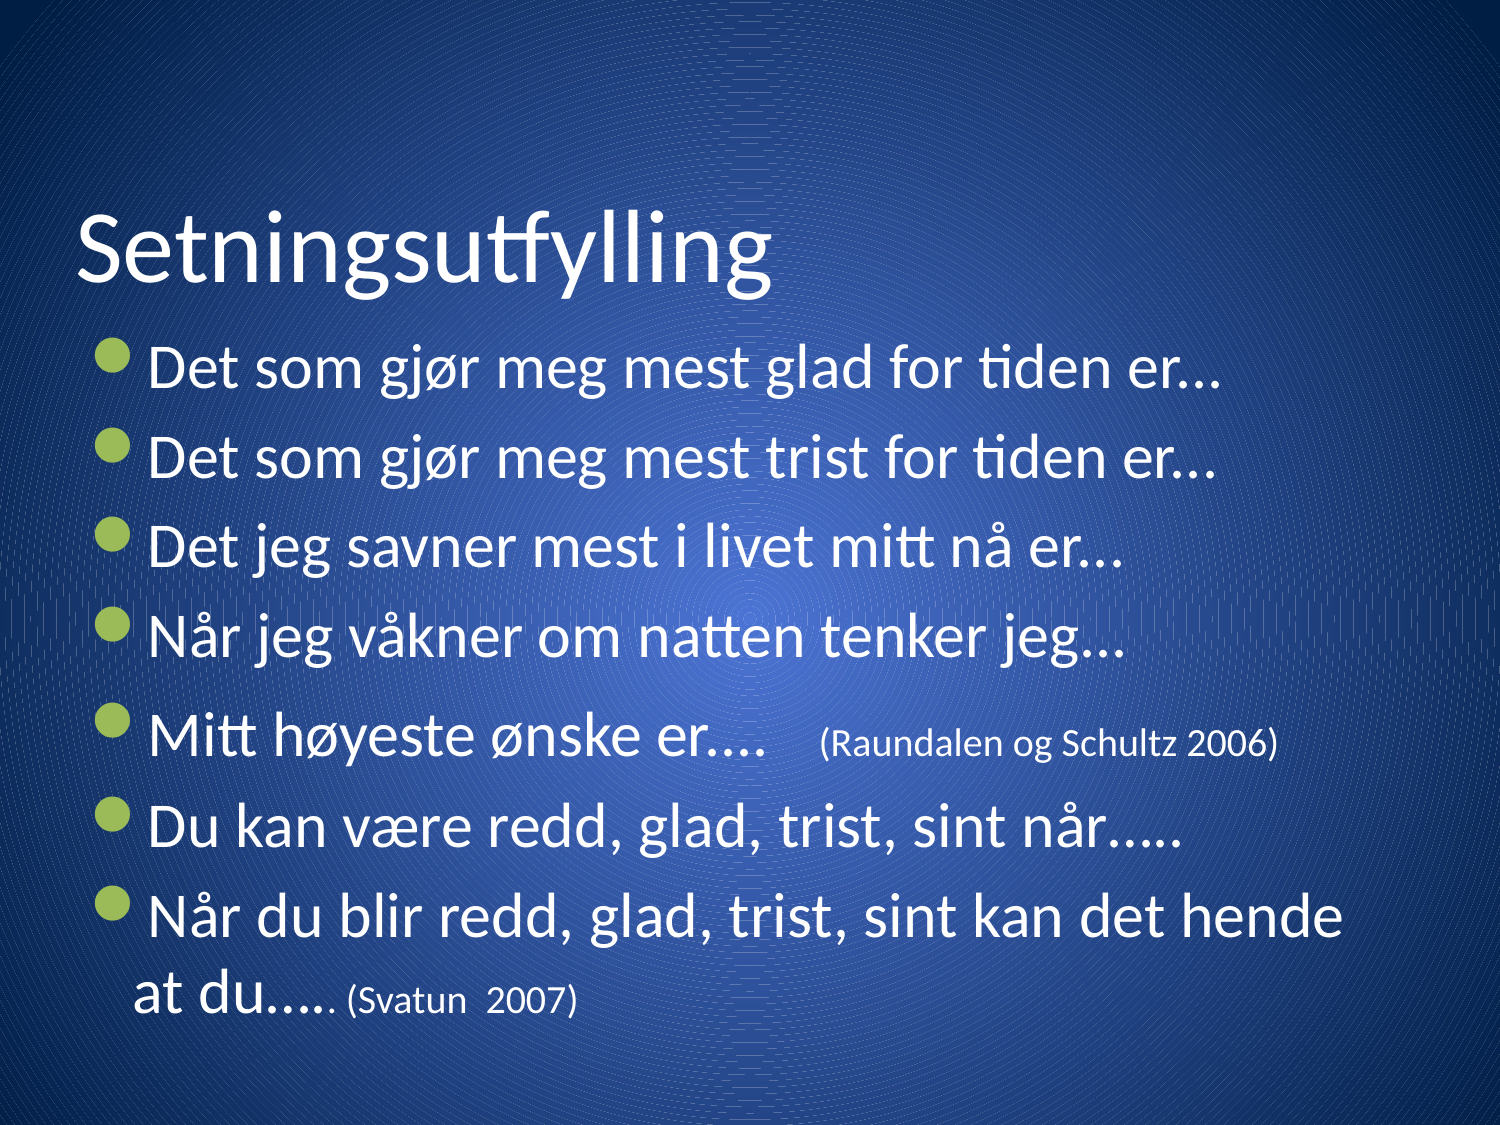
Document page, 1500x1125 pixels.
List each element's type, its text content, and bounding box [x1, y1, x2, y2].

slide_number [75, 1042, 425, 1103]
footer Emilie C. Kinge [437, 1042, 988, 1103]
title Setningsutfylling [75, 115, 1425, 303]
list Det som gjør meg mest glad for tiden er... Det som gjør meg mest trist for tiden er... Det jeg savner mest i livet mitt nå er... Når jeg våkner om natten tenker jeg... Mitt høyeste ønske er.... (Raundalen og Schultz 2006) Du kan være redd, glad, trist, sint når….. Når du blir redd, glad, trist, sint kan det hende at du….. (Svatun 2007) [75, 317, 1425, 1038]
slide_number 42 [1299, 1042, 1425, 1103]
